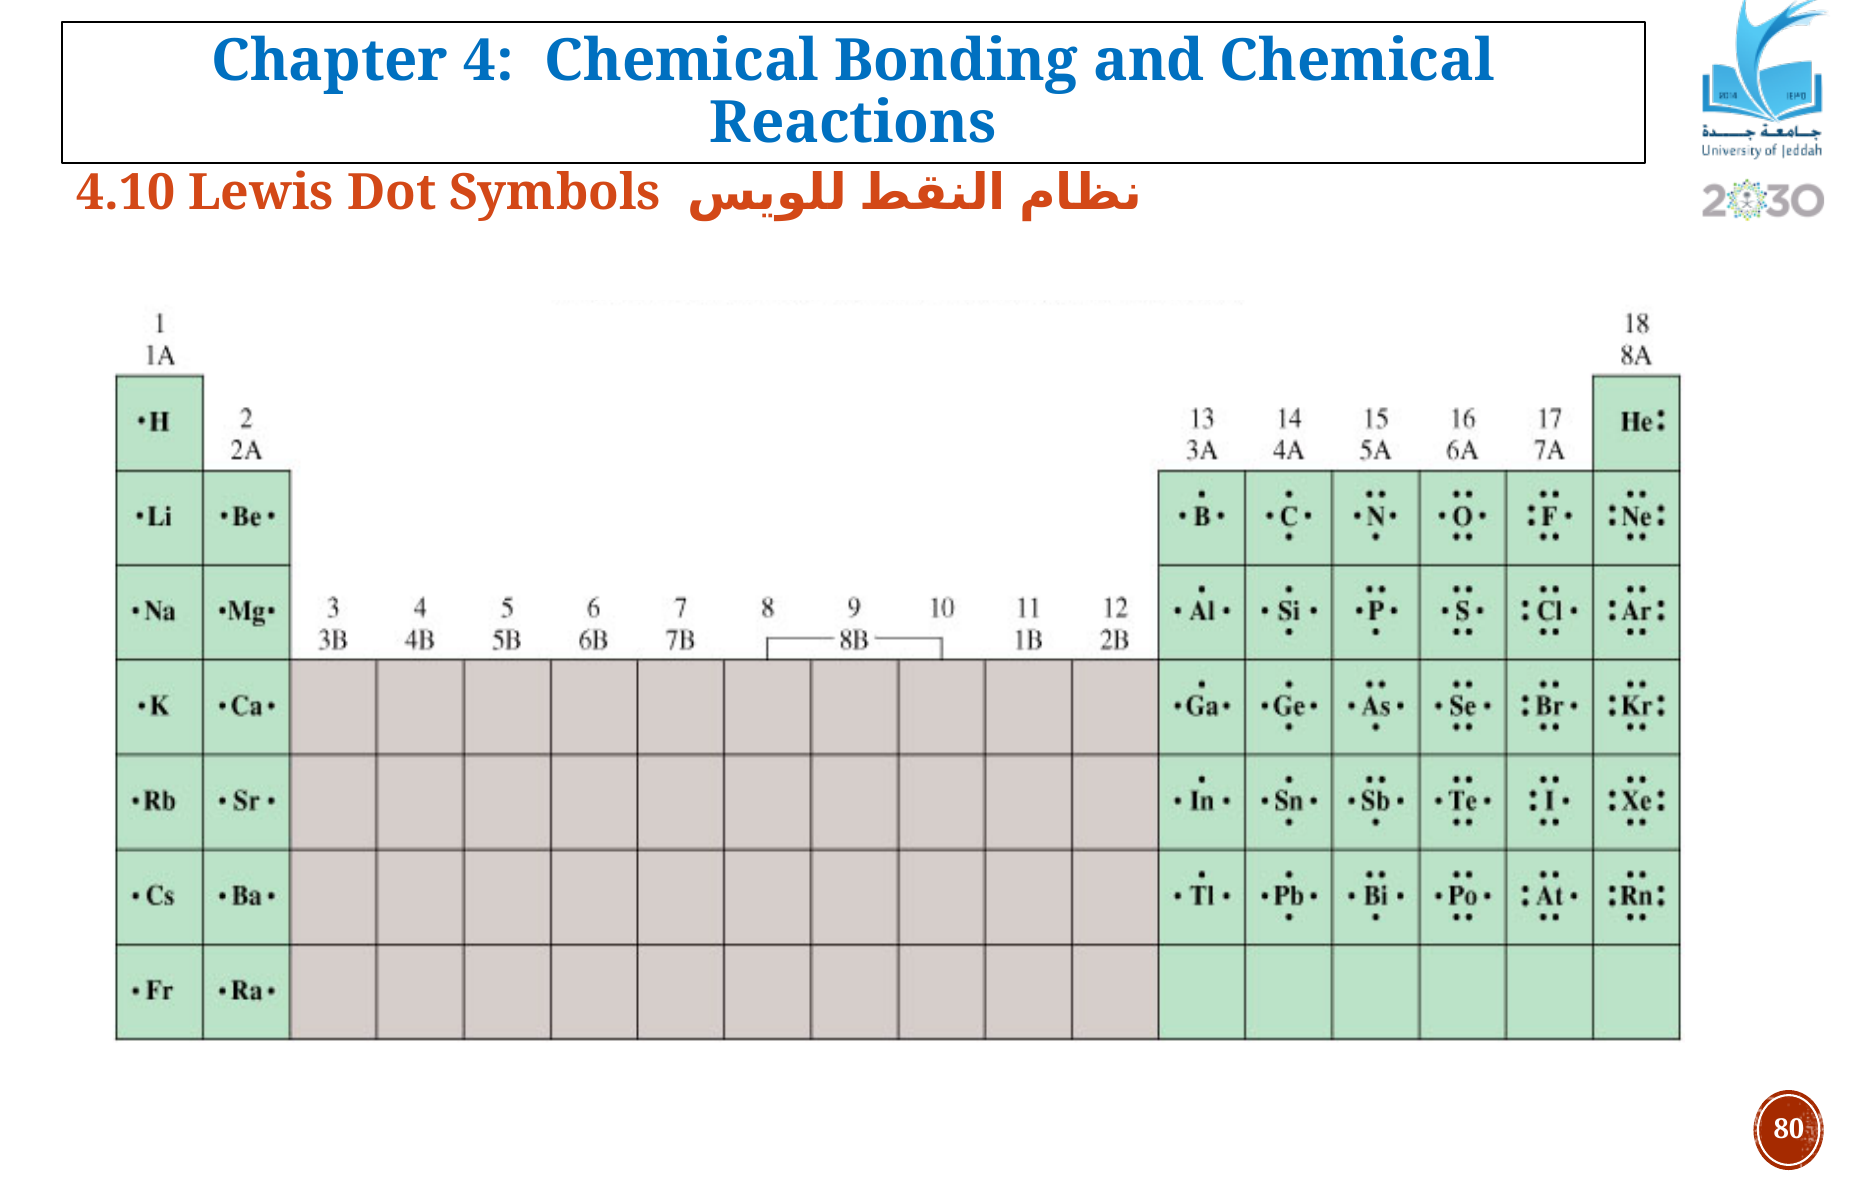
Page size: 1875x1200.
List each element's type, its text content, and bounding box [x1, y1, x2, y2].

picture [1681, 0, 1846, 227]
slide_number 80 [1751, 1096, 1826, 1163]
picture [112, 301, 1684, 1043]
text_box Chapter 4: Chemical Bonding and Chemical Reactions [61, 21, 1646, 151]
text_box 4.10 Lewis Dot Symbols نظام النقط للويس [61, 151, 1681, 251]
